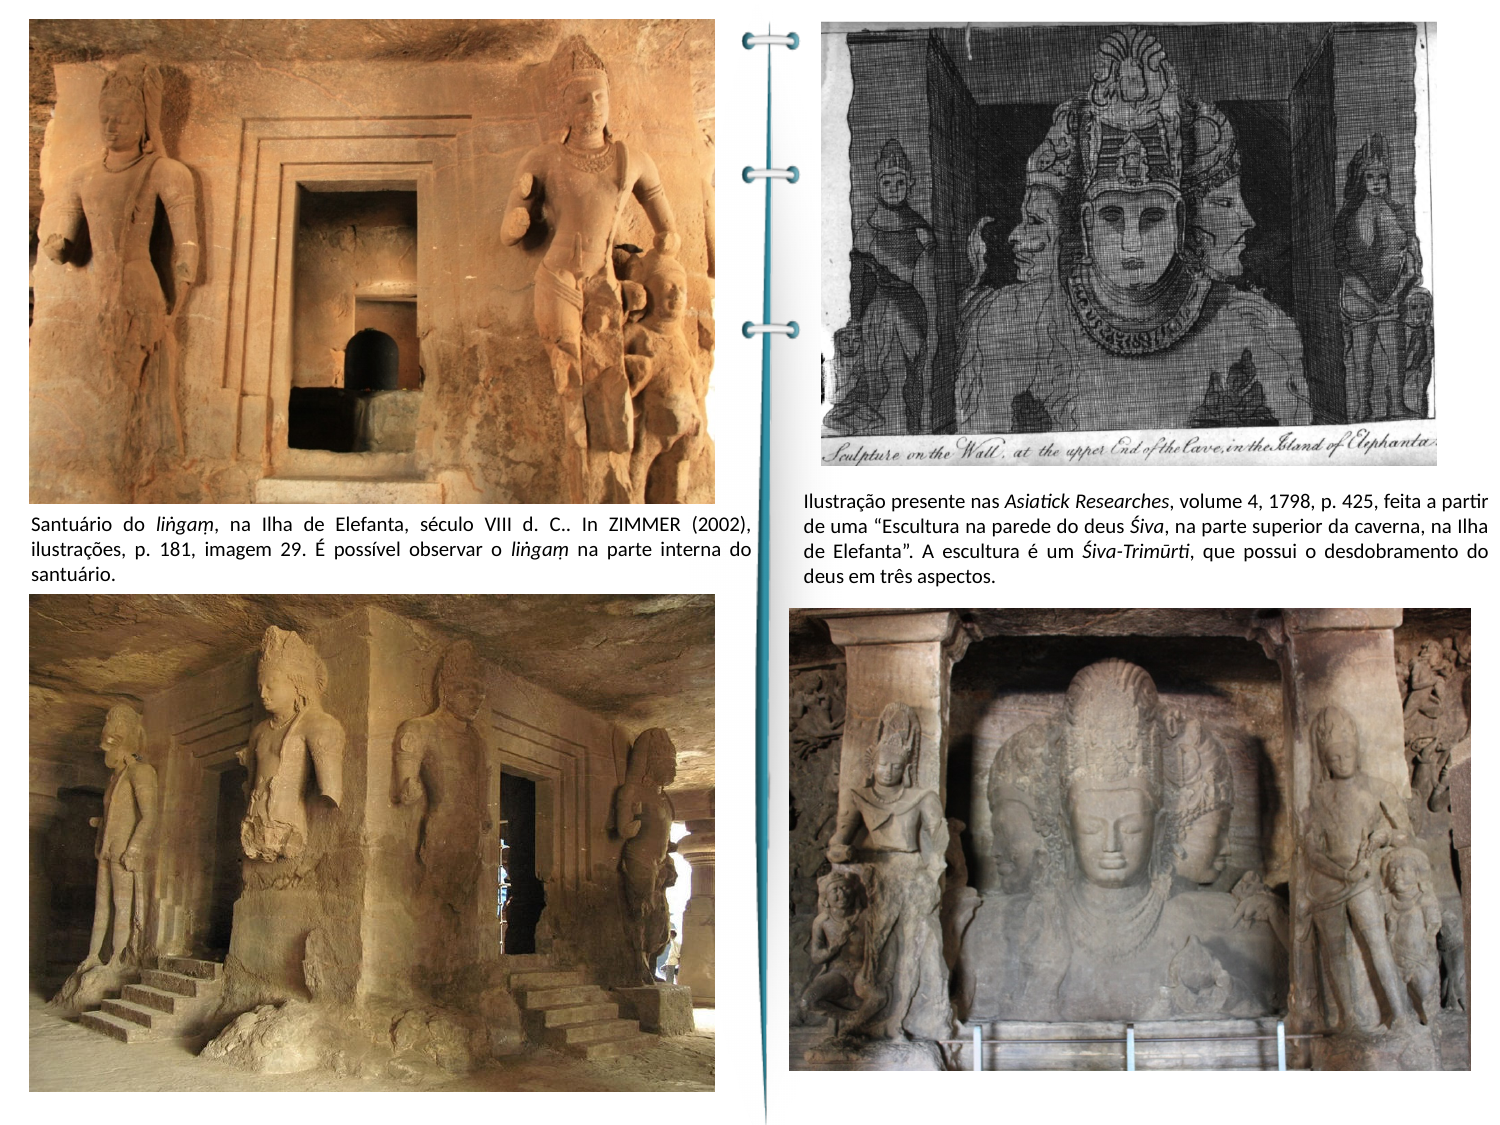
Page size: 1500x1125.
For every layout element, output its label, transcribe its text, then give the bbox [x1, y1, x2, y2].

text_box Ilustração presente nas Asiatick Researches, volume 4, 1798, p. 425, feita a partir de uma “Escultura na parede do deus Śiva, na parte superior da caverna, na Ilha de Elefanta”. A escultura é um Śiva-Trimūrti, que possui o desdobramento do deus em três aspectos. [1335, 480, 1500, 595]
text_box Santuário do liṅgaṃ, na Ilha de Elefanta, século VIII d. C.. In ZIMMER (2002), ilustrações, p. 181, imagem 29. É possível observar o liṅgaṃ na parte interna do santuário. [16, 503, 198, 594]
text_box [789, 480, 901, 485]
picture [29, 0, 1471, 1125]
